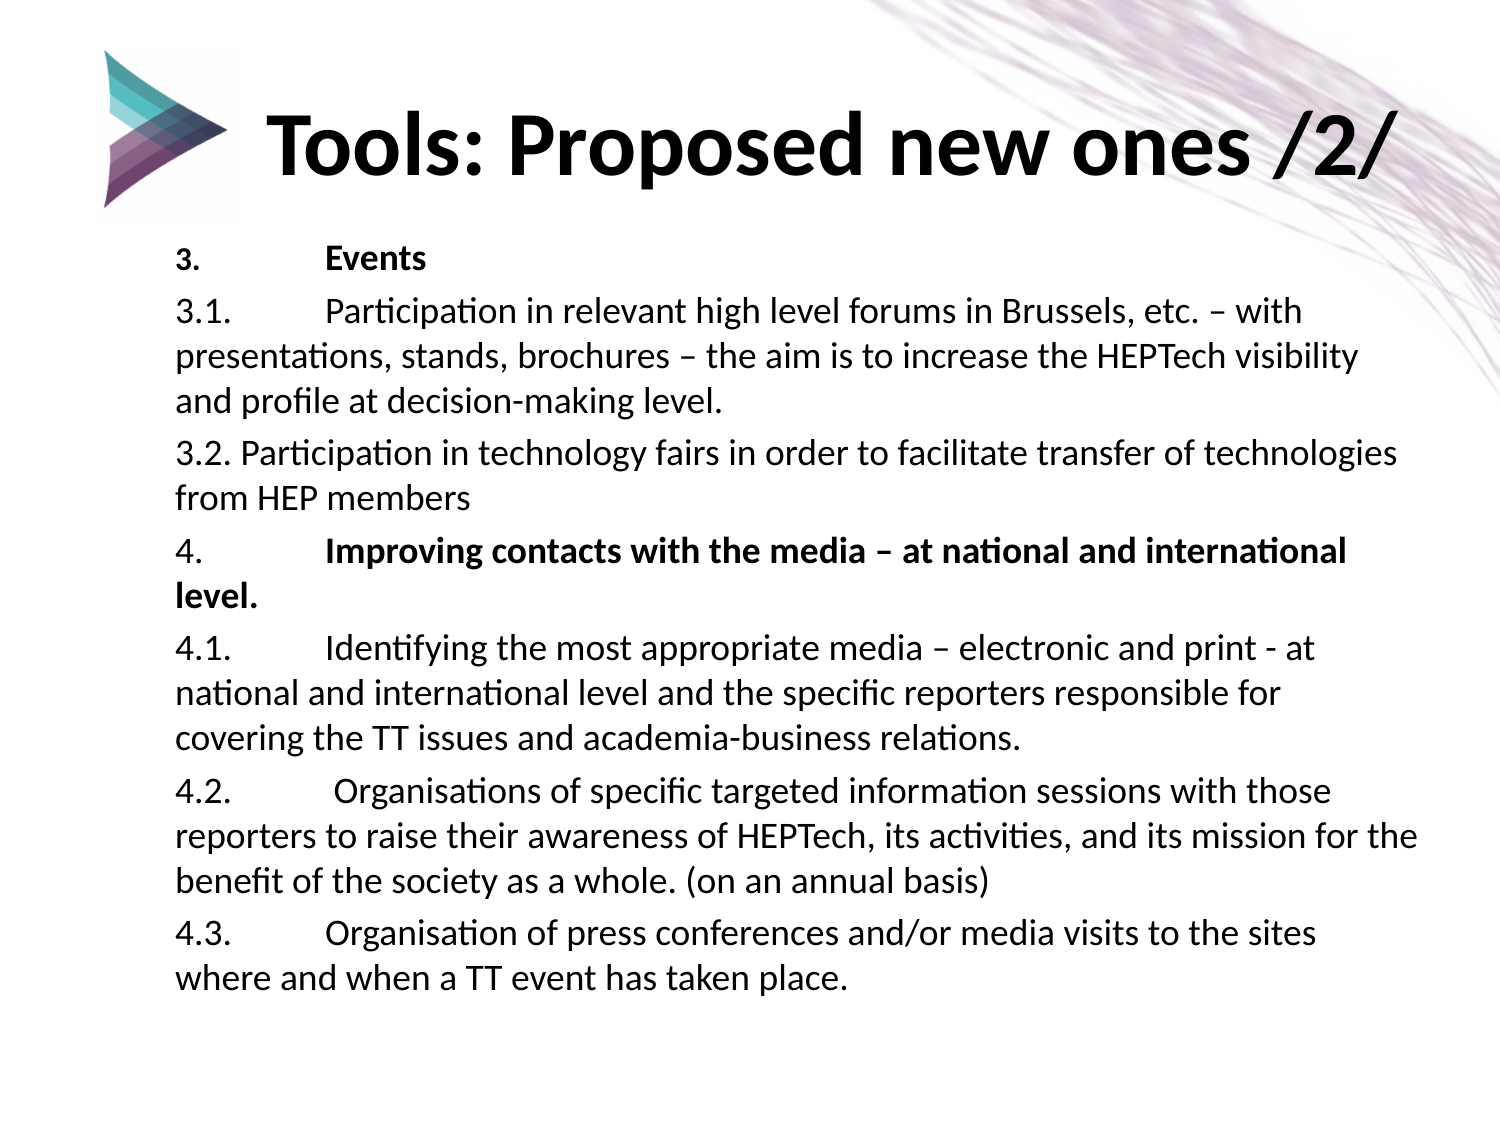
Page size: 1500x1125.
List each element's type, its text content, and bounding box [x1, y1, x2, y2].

list 3. Events 3.1. Participation in relevant high level forums in Brussels, etc. – with presentations, stands, brochures – the aim is to increase the HEPTech visibility and profile at decision-making level. 3.2. Participation in technology fairs in order to facilitate transfer of technologies from HEP members 4. Improving contacts with the media – at national and international level. 4.1. Identifying the most appropriate media – electronic and print - at national and international level and the specific reporters responsible for covering the TT issues and academia-business relations. 4.2. Organisations of specific targeted information sessions with those reporters to raise their awareness of HEPTech, its activities, and its mission for the benefit of the society as a whole. (on an annual basis) 4.3. Organisation of press conferences and/or media visits to the sites where and when a TT event has taken place. [160, 225, 1436, 984]
picture [95, 44, 241, 226]
title Tools: Proposed new ones /2/ [240, 45, 1425, 233]
